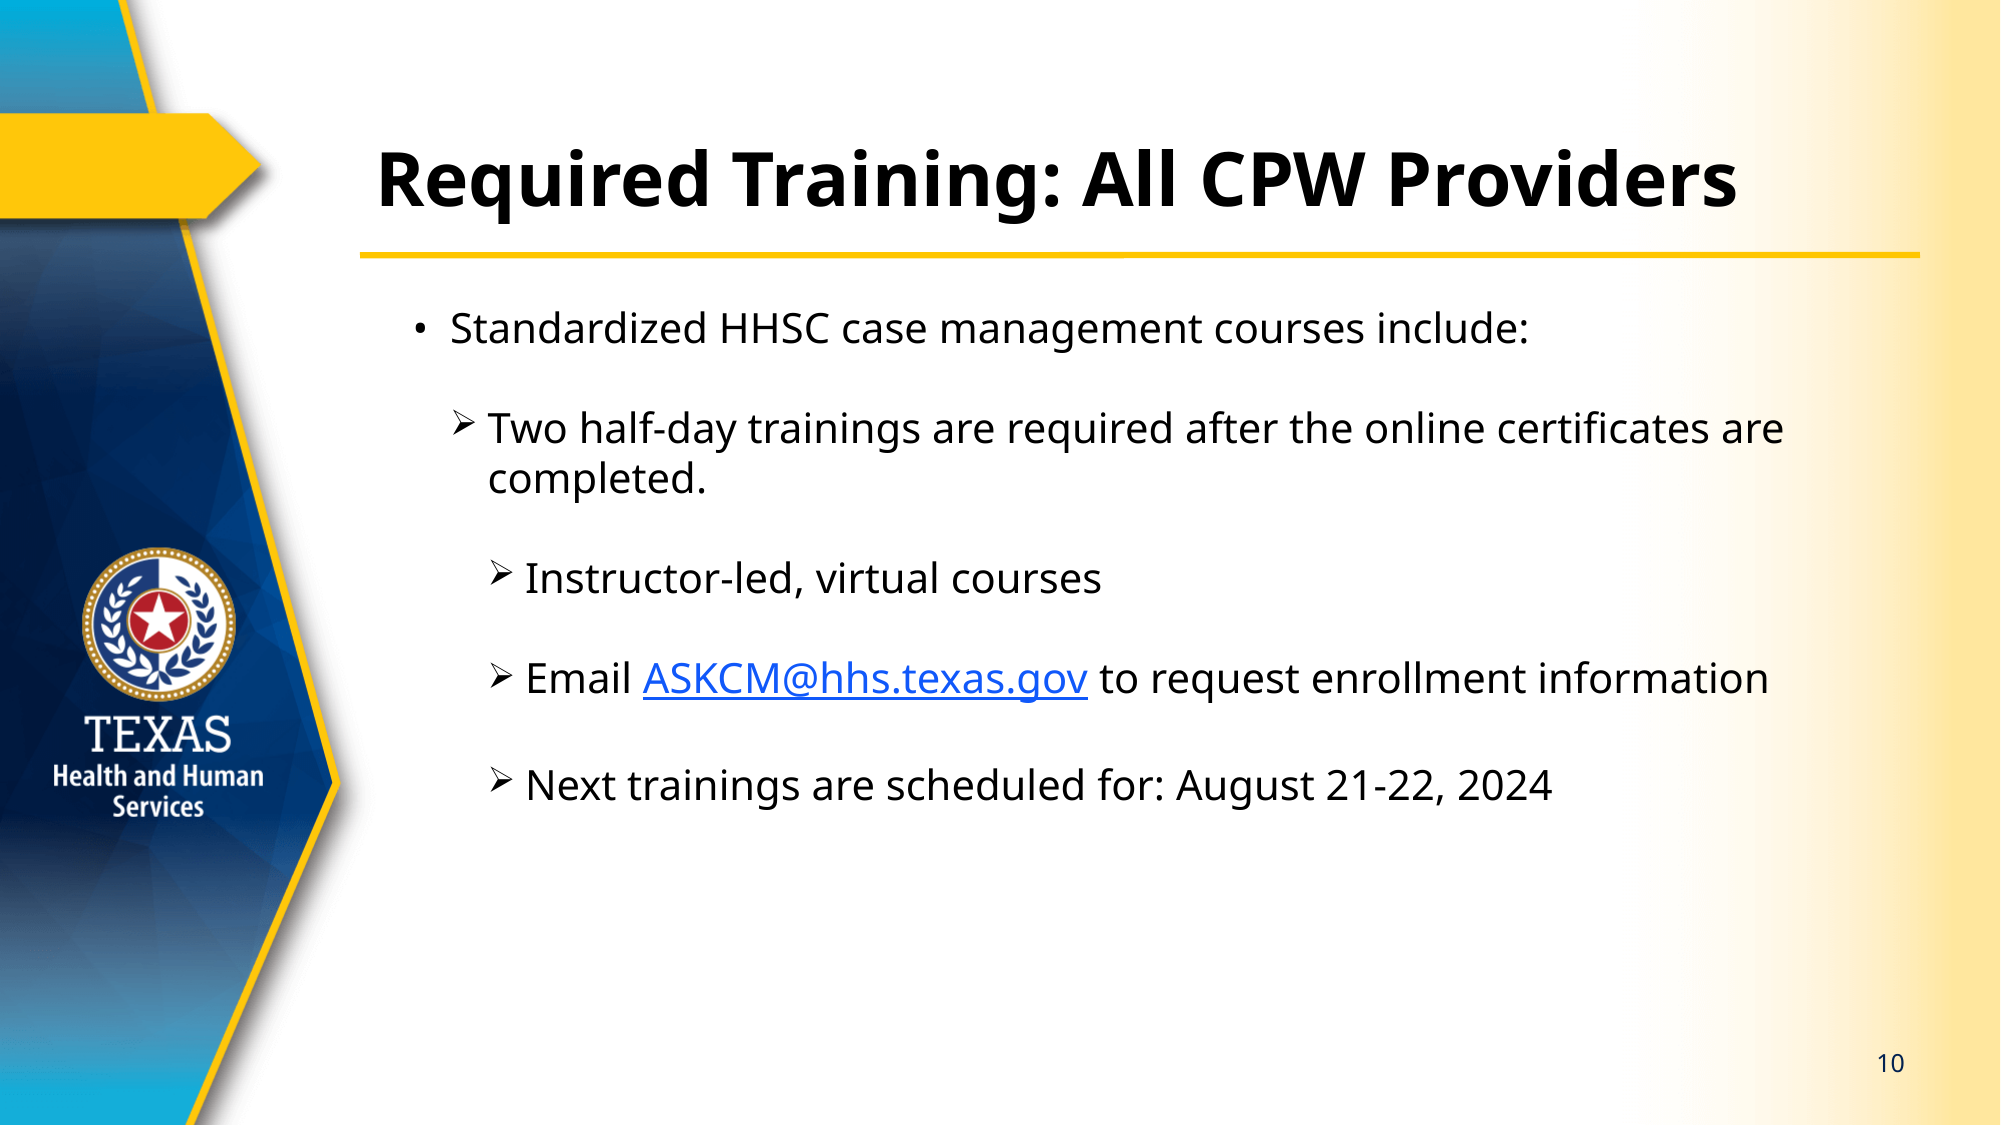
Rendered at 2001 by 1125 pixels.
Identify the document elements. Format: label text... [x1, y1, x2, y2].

title Required Training: All CPW Providers [360, 45, 1920, 229]
picture [0, 0, 2001, 1125]
list Standardized HHSC case management courses include: Two half-day trainings are required after the online certificates are completed. Instructor-led, virtual courses Email ASKCM@hhs.texas.gov to request enrollment information Next trainings are scheduled for: August 21-22, 2024 [360, 294, 1920, 1035]
slide_number 10 [1770, 1035, 1920, 1095]
